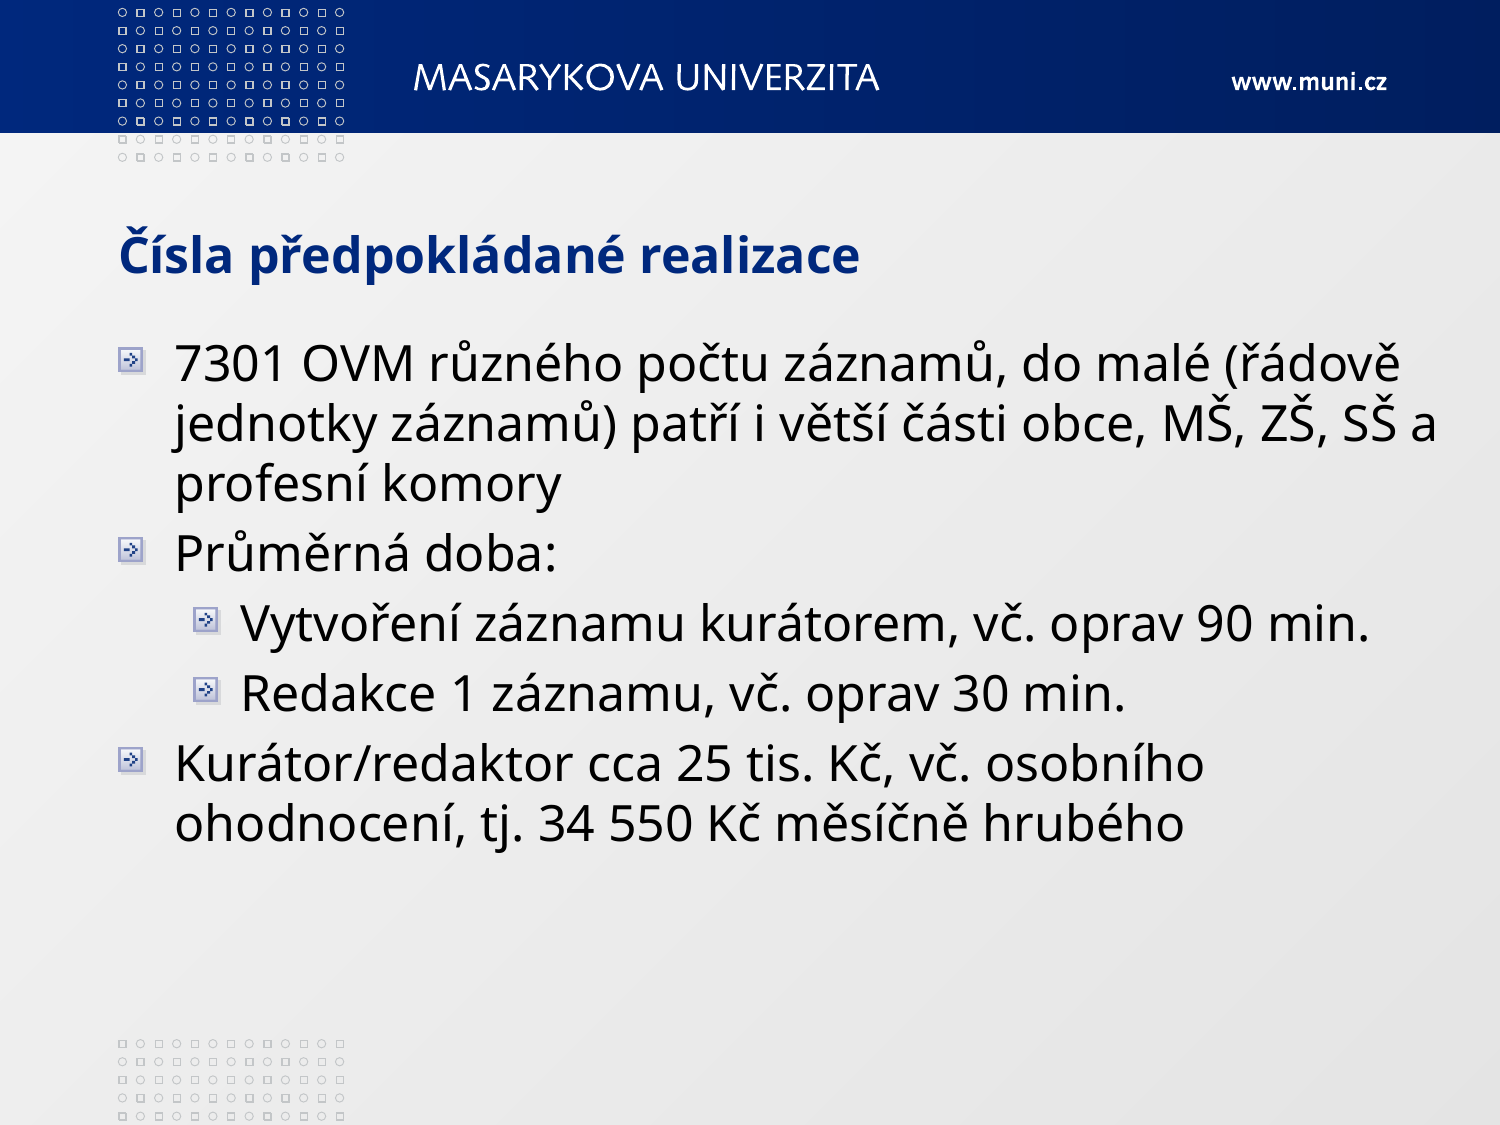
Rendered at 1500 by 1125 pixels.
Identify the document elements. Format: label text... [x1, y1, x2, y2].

list 7301 OVM různého počtu záznamů, do malé (řádově jednotky záznamů) patří i větší části obce, MŠ, ZŠ, SŠ a profesní komory Průměrná doba: Vytvoření záznamu kurátorem, vč. oprav 90 min. Redakce 1 záznamu, vč. oprav 30 min. Kurátor/redaktor cca 25 tis. Kč, vč. osobního ohodnocení, tj. 34 550 Kč měsíčně hrubého [118, 331, 1469, 1006]
title Čísla předpokládané realizace [118, 184, 1403, 291]
